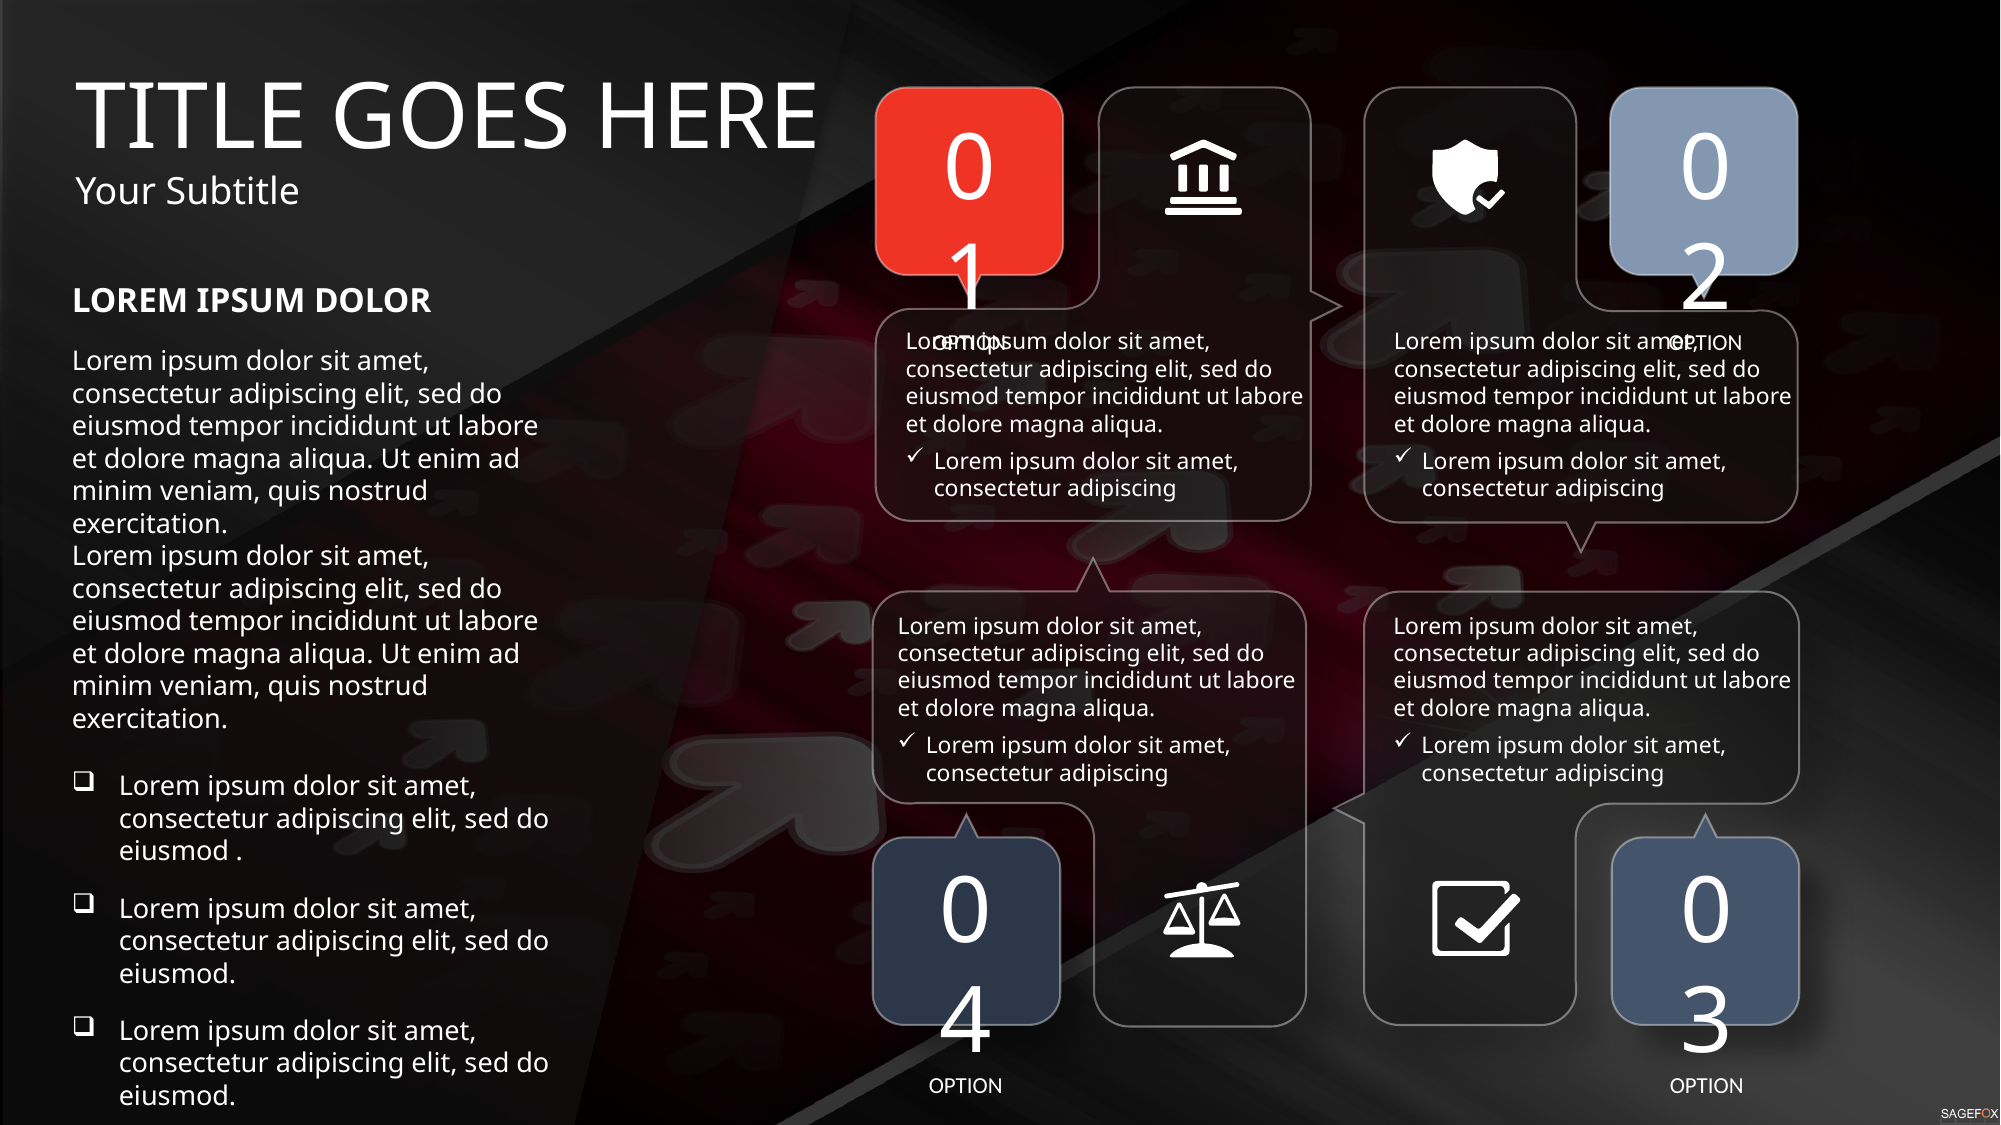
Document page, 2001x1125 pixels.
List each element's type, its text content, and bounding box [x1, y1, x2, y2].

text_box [1432, 880, 1521, 956]
text_box [1093, 874, 1101, 1014]
text_box [871, 812, 1062, 1026]
text_box [874, 220, 913, 277]
text_box [1363, 86, 1792, 555]
text_box [1353, 590, 1792, 1027]
text_box Lorem ipsum dolor sit amet, consectetur adipiscing elit, sed do eiusmod tempor incididunt ut labore et dolore magna aliqua. Lorem ipsum dolor sit amet, consectetur adipiscing [882, 603, 1317, 794]
text_box [1363, 319, 1368, 346]
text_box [1163, 882, 1241, 958]
text_box [874, 309, 1304, 522]
text_box 02 OPTION [1649, 102, 1762, 319]
text_box [1609, 86, 1799, 277]
text_box [1610, 812, 1801, 1026]
text_box [1071, 86, 1344, 319]
text_box LOREM IPSUM DOLOR Lorem ipsum dolor sit amet, consectetur adipiscing elit, sed do eiusmod tempor incididunt ut labore et dolore magna aliqua. Ut enim ad minim veniam, quis nostrud exercitation. Lorem ipsum dolor sit amet, consectetur adipiscing elit, sed do eiusmod tempor incididunt ut labore et dolore magna aliqua. Ut enim ad minim veniam, quis nostrud exercitation. Lorem ipsum dolor sit amet, consectetur adipiscing elit, sed do eiusmod . Lorem ipsum dolor sit amet, consectetur adipiscing elit, sed do eiusmod. Lorem ipsum dolor sit amet, consectetur adipiscing elit, sed do eiusmod. [57, 271, 575, 1119]
text_box Lorem ipsum dolor sit amet, consectetur adipiscing elit, sed do eiusmod tempor incididunt ut labore et dolore magna aliqua. Lorem ipsum dolor sit amet, consectetur adipiscing [1378, 603, 1812, 794]
text_box [871, 567, 1308, 1028]
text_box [1432, 139, 1505, 215]
text_box [1026, 128, 1103, 316]
text_box 03 OPTION [1650, 845, 1763, 1103]
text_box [1165, 139, 1242, 215]
text_box TITLE GOES HERE Your Subtitle [60, 49, 1036, 220]
text_box 01 OPTION [913, 220, 1026, 319]
text_box Lorem ipsum dolor sit amet, consectetur adipiscing elit, sed do eiusmod tempor incididunt ut labore et dolore magna aliqua. Lorem ipsum dolor sit amet, consectetur adipiscing [1378, 319, 1813, 509]
text_box [1341, 800, 1347, 817]
text_box 04 OPTION [909, 845, 1023, 1103]
text_box [1026, 86, 1065, 277]
text_box [1762, 310, 1782, 316]
text_box Lorem ipsum dolor sit amet, consectetur adipiscing elit, sed do eiusmod tempor incididunt ut labore et dolore magna aliqua. Lorem ipsum dolor sit amet, consectetur adipiscing [890, 319, 1325, 509]
text_box [1, 0, 854, 1125]
picture [577, 0, 2001, 1125]
